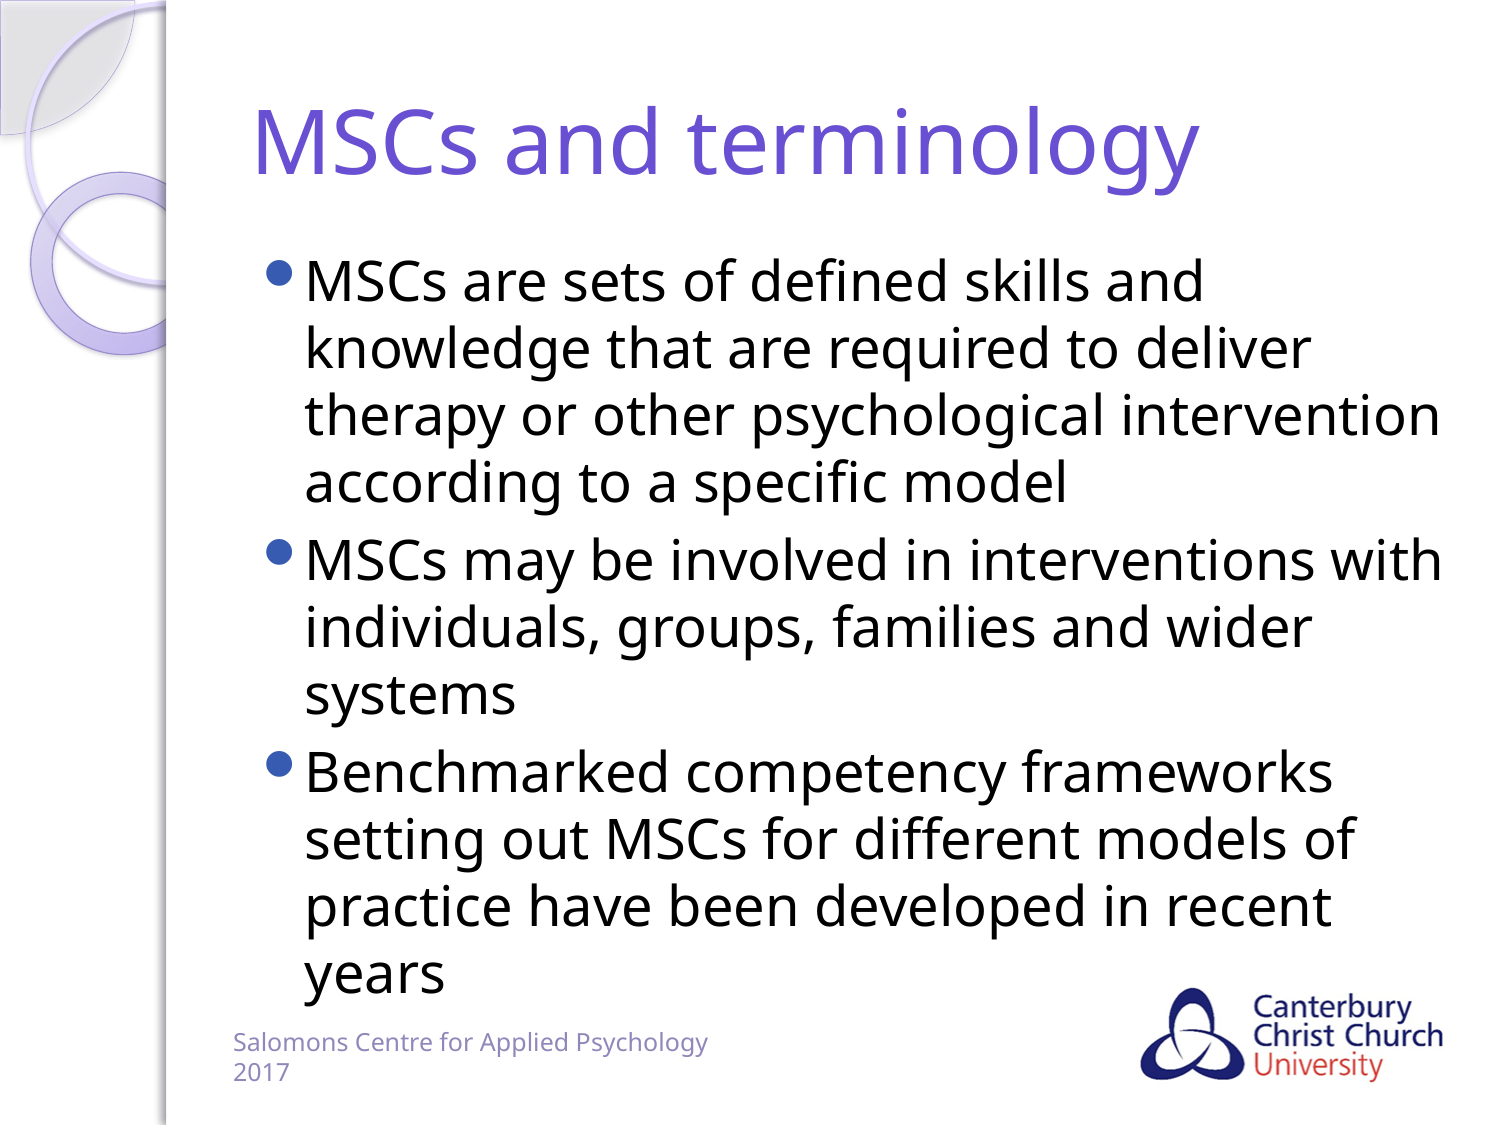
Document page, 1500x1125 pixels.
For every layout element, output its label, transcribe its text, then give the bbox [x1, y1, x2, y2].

title MSCs and terminology [235, 45, 1466, 233]
list MSCs are sets of defined skills and knowledge that are required to deliver therapy or other psychological intervention according to a specific model MSCs may be involved in interventions with individuals, groups, families and wider systems Benchmarked competency frameworks setting out MSCs for different models of practice have been developed in recent years [235, 237, 1466, 1025]
picture [1116, 964, 1467, 1106]
